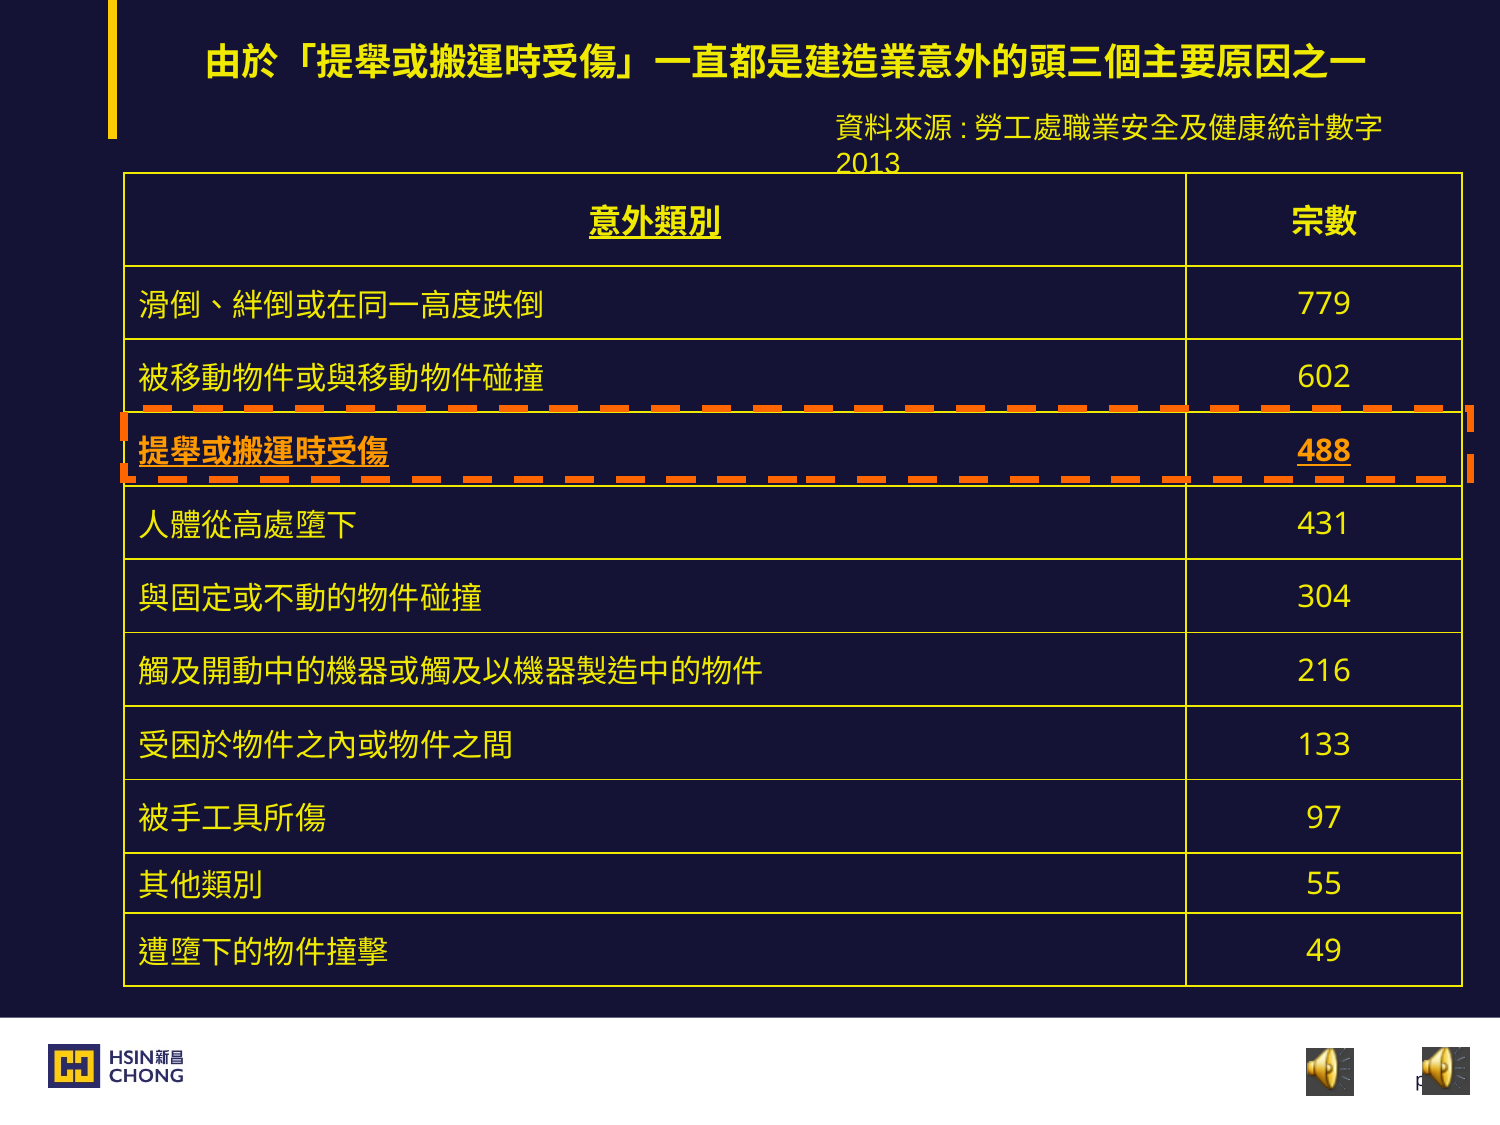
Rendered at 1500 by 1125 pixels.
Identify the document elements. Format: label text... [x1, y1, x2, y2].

table_cell 602 [1187, 340, 1461, 408]
table_cell 304 [1187, 560, 1461, 632]
text_box 由於「提舉或搬運時受傷」一直都是建造業意外的頭三個主要原因之一 [171, 30, 1400, 91]
table_cell 人體從高處墮下 [125, 487, 1185, 558]
table_cell 49 [1187, 914, 1461, 985]
table_cell 55 [1187, 854, 1461, 912]
table_cell 受困於物件之內或物件之間 [125, 707, 1185, 779]
picture [48, 1044, 190, 1088]
table_cell 其他類別 [125, 854, 1185, 912]
table_cell 被手工具所傷 [125, 780, 1185, 852]
text_box p.2 [1092, 1067, 1443, 1108]
text_box [123, 408, 1471, 480]
table_cell 216 [1187, 633, 1461, 705]
table_header 意外類別 [125, 174, 1185, 265]
table_cell 431 [1187, 487, 1461, 558]
table_cell 779 [1187, 267, 1461, 338]
table_cell 滑倒、絆倒或在同一高度跌倒 [125, 267, 1185, 338]
table_cell 488 [1187, 480, 1461, 485]
table_cell 遭墮下的物件撞擊 [125, 914, 1185, 985]
text_box 資料來源:勞工處職業安全及健康統計數字2013 [820, 101, 1465, 187]
table_cell 與固定或不動的物件碰撞 [125, 560, 1185, 632]
table_cell 133 [1187, 707, 1461, 779]
table_cell 提舉或搬運時受傷 [125, 480, 1185, 485]
table_header 宗數 [1187, 187, 1461, 265]
table_cell 觸及開動中的機器或觸及以機器製造中的物件 [125, 633, 1185, 705]
picture [1420, 1045, 1472, 1097]
picture [1304, 1046, 1356, 1098]
table_cell 97 [1187, 780, 1461, 852]
table_cell 被移動物件或與移動物件碰撞 [125, 340, 1185, 408]
